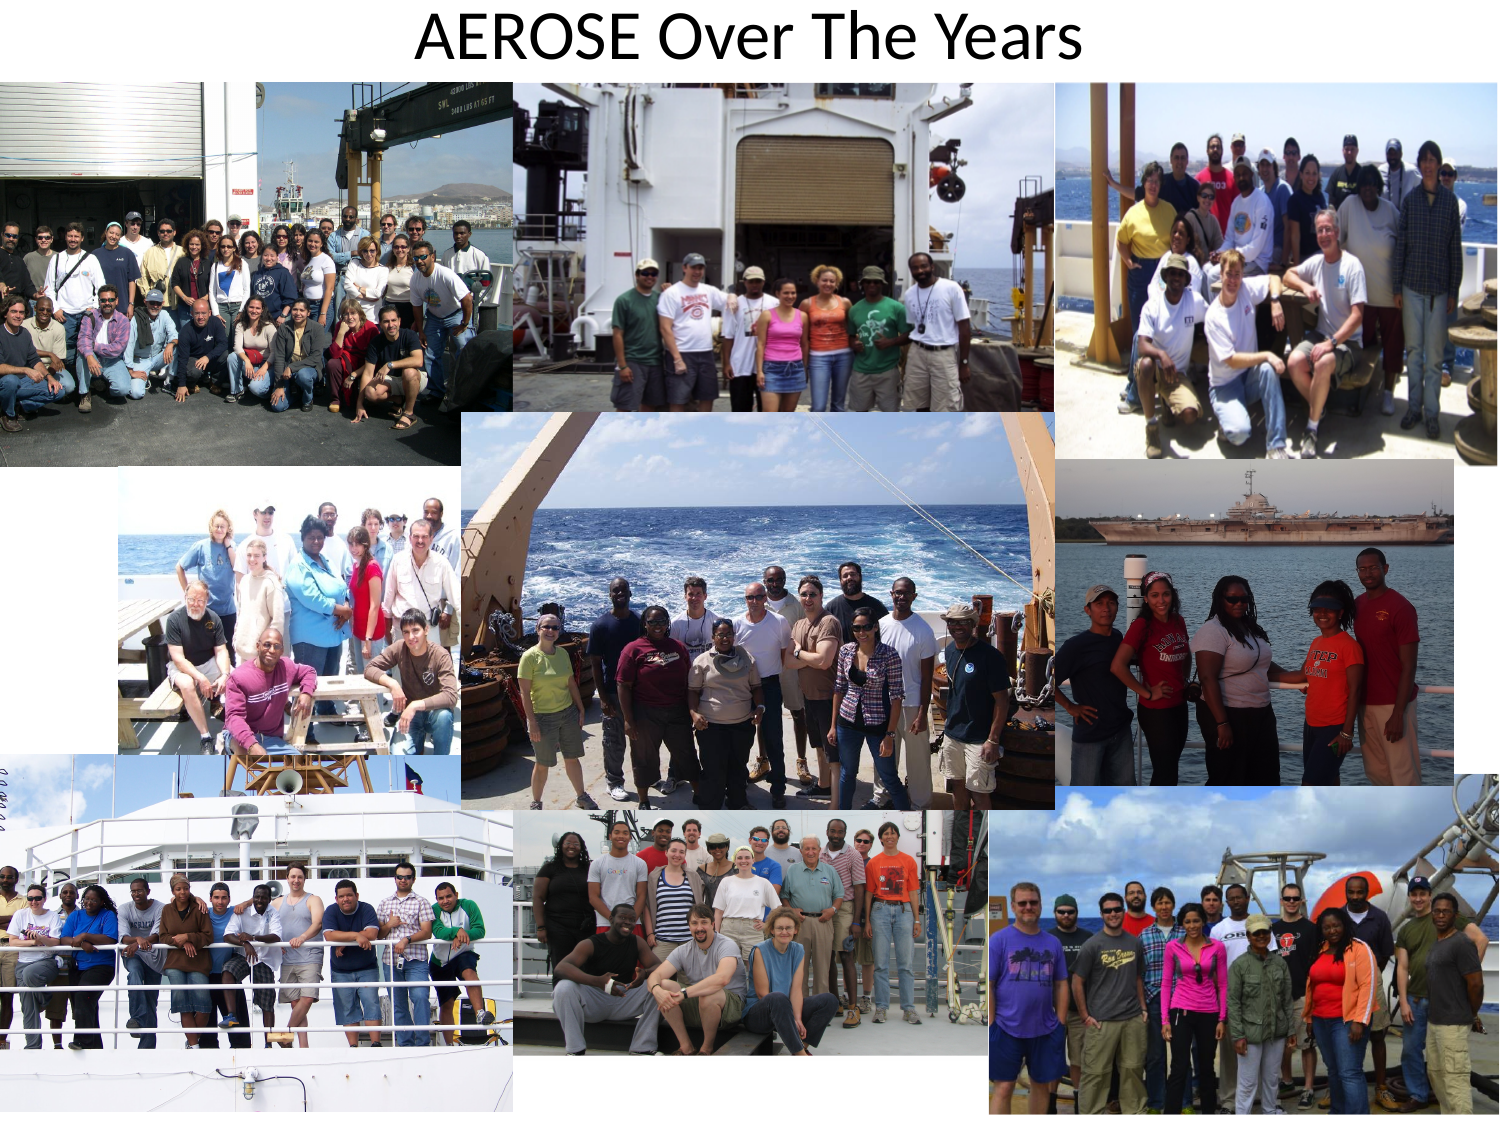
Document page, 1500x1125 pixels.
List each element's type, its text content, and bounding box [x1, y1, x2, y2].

title AEROSE Over The Years [75, 0, 1425, 80]
picture [0, 81, 1500, 1115]
